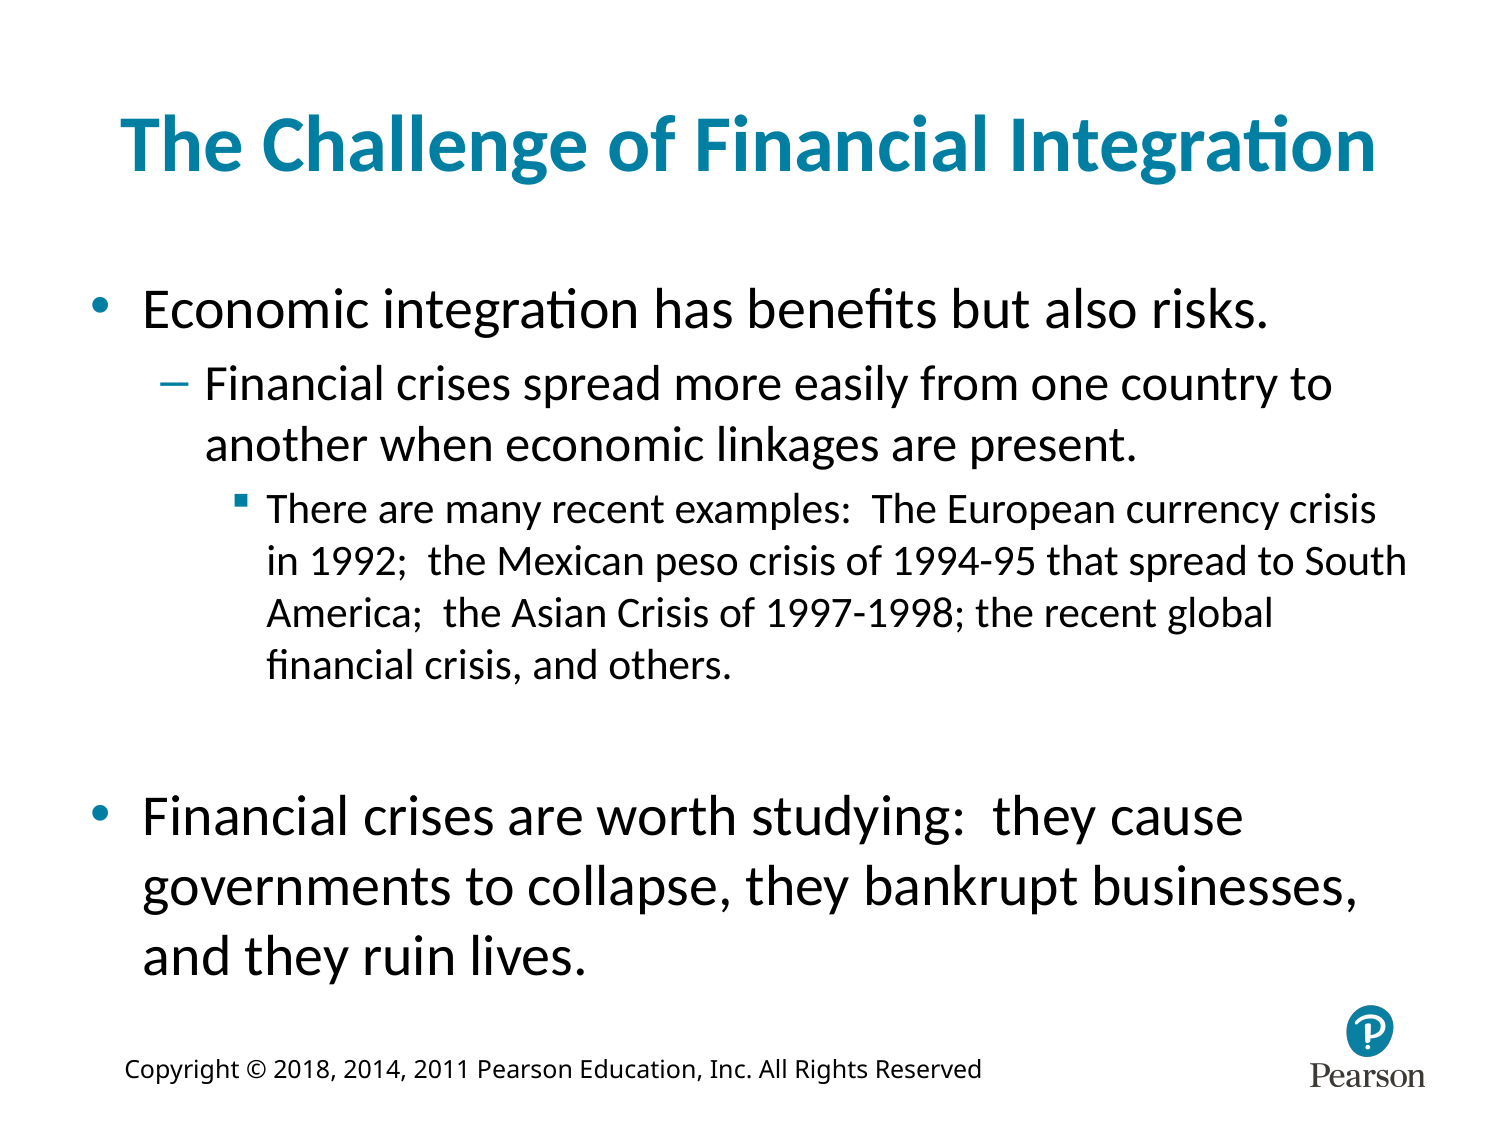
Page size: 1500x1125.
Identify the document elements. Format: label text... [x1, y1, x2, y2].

list Economic integration has benefits but also risks. Financial crises spread more easily from one country to another when economic linkages are present. There are many recent examples: The European currency crisis in 1992; the Mexican peso crisis of 1994-95 that spread to South America; the Asian Crisis of 1997-1998; the recent global financial crisis, and others. Financial crises are worth studying: they cause governments to collapse, they bankrupt businesses, and they ruin lives. [75, 262, 1425, 1005]
picture [1310, 1005, 1425, 1087]
picture [1356, 1015, 1385, 1042]
title The Challenge of Financial Integration [75, 45, 1425, 233]
